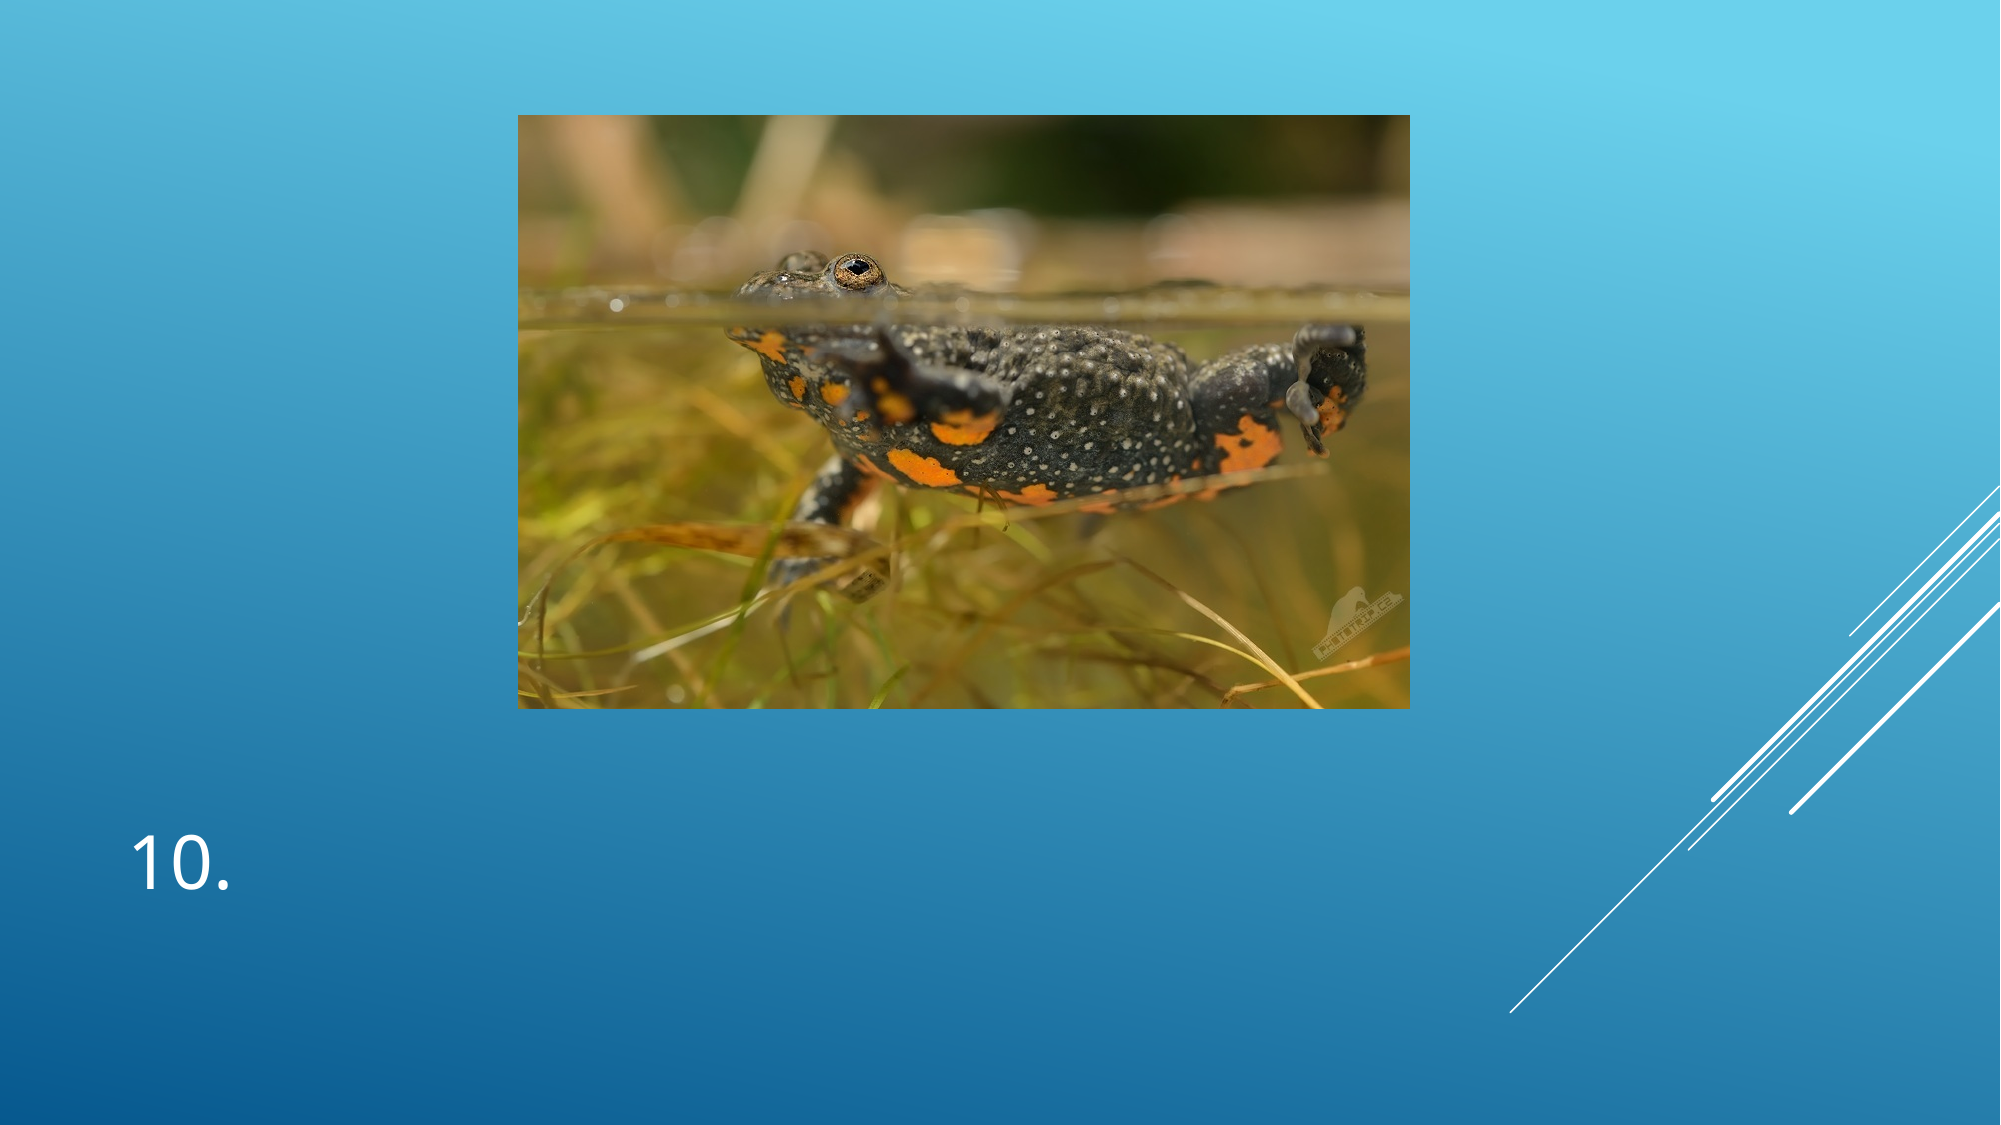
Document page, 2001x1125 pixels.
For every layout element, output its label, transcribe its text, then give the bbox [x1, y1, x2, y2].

title 10. [112, 736, 1513, 984]
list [518, 115, 1410, 709]
